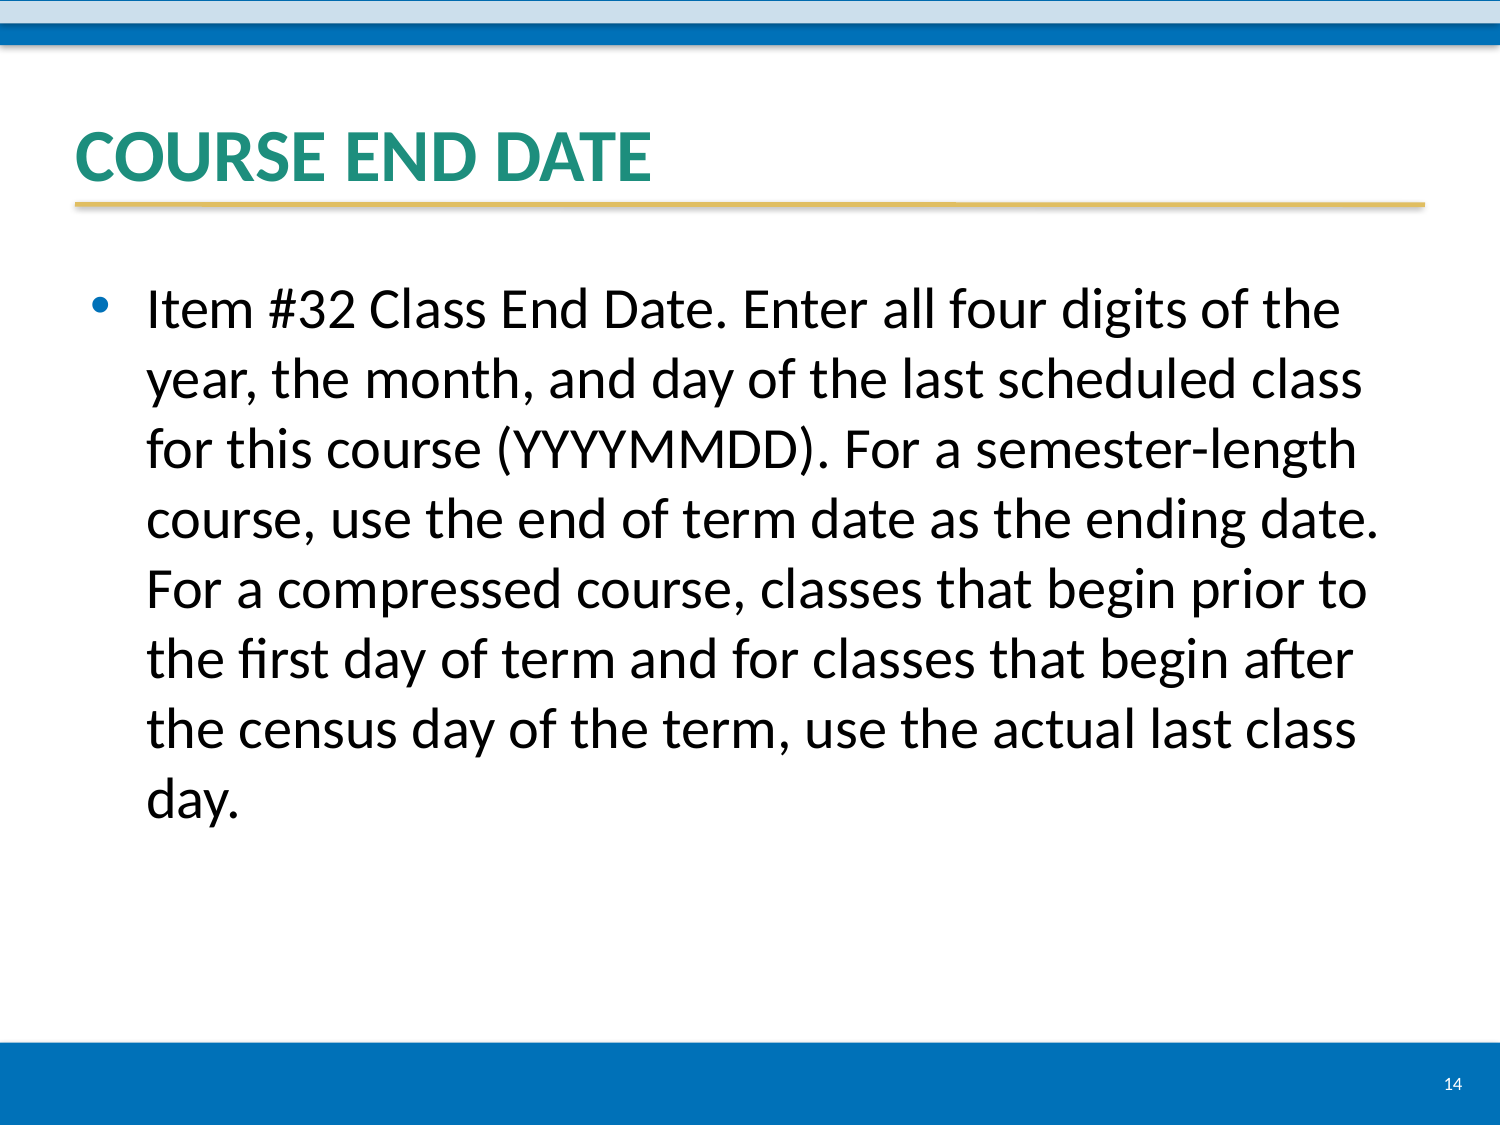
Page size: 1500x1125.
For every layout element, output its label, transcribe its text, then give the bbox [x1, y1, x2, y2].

list Item #32 Class End Date. Enter all four digits of the year, the month, and day of the last scheduled class for this course (YYYYMMDD). For a semester-length course, use the end of term date as the ending date. For a compressed course, classes that begin prior to the first day of term and for classes that begin after the census day of the term, use the actual last class day. [75, 262, 1425, 1005]
title Course End Date [75, 45, 1425, 205]
slide_number 14 [1320, 1063, 1478, 1103]
